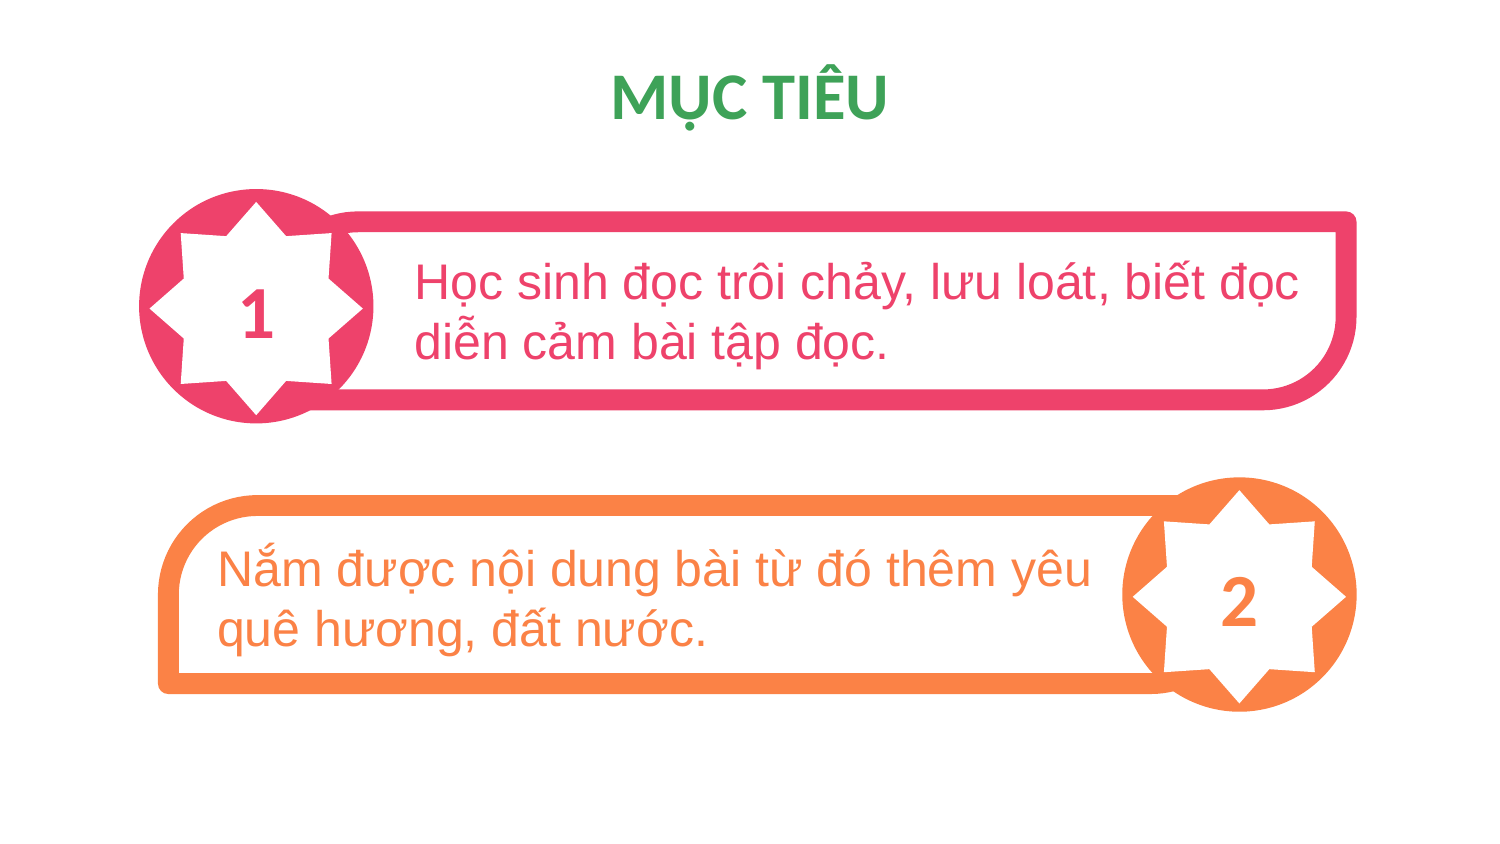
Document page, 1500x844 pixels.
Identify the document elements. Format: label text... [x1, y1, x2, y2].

text_box [166, 503, 1116, 686]
text_box [377, 219, 1349, 403]
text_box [138, 188, 374, 424]
text_box MỤC TIÊU [599, 47, 901, 139]
text_box Nắm được nội dung bài từ đó thêm yêu quê hương, đất nước. [202, 528, 1116, 664]
text_box Học sinh đọc trôi chảy, lưu loát, biết đọc diễn cảm bài tập đọc. [399, 241, 1325, 377]
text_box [1122, 477, 1357, 712]
